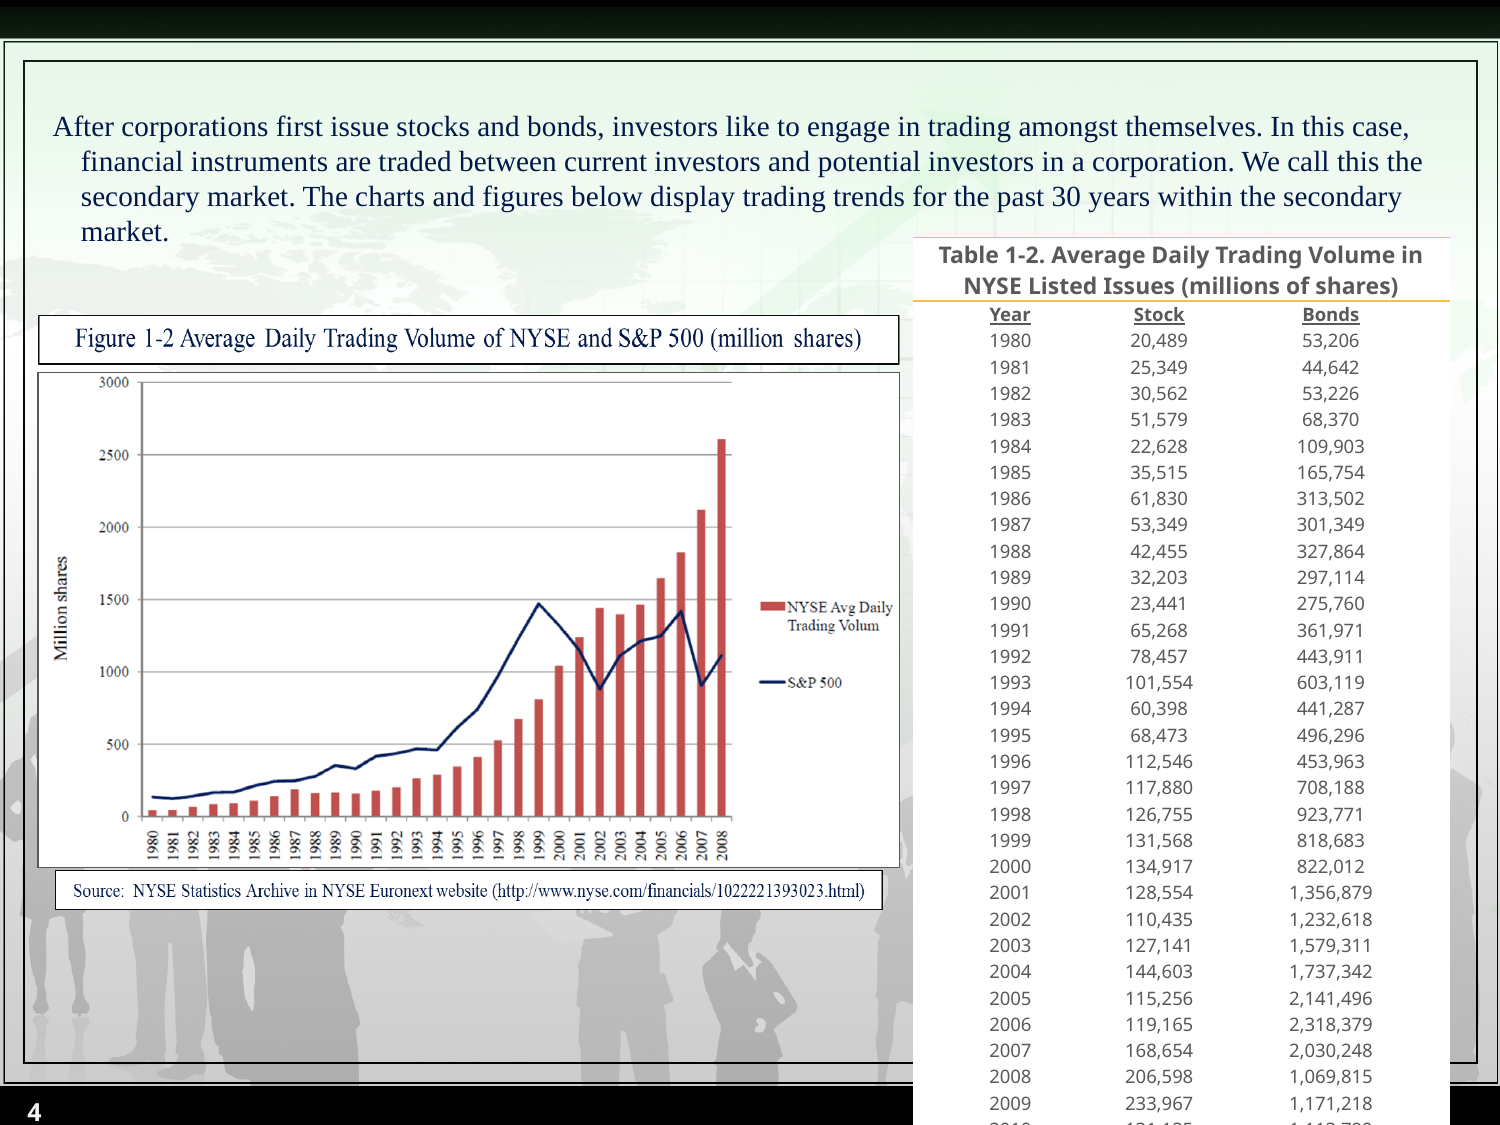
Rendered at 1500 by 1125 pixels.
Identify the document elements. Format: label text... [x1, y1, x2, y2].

table_cell 117,880 [1108, 774, 1248, 800]
table_cell 1,737,342 [1248, 958, 1450, 984]
table_cell 128,554 [1108, 879, 1248, 905]
table_cell 2,141,496 [1248, 984, 1450, 1011]
table_cell 165,754 [1248, 459, 1450, 485]
table_cell Stock [1108, 302, 1248, 327]
table_cell 2000 [913, 853, 1108, 879]
table_cell 1983 [913, 406, 1108, 432]
table_cell 22,628 [1108, 432, 1248, 459]
table_cell 1990 [913, 590, 1108, 616]
table_cell 297,114 [1248, 564, 1450, 590]
table_cell 923,771 [1248, 800, 1450, 827]
table_cell 361,971 [1248, 616, 1450, 643]
slide_number 4 [12, 1088, 363, 1125]
table_cell 131,135 [1108, 1116, 1248, 1125]
table_cell Bonds [1248, 302, 1450, 327]
table_cell 2010 [913, 1116, 1108, 1125]
table_cell Year [913, 302, 1108, 327]
table_cell 1984 [913, 432, 1108, 459]
table_cell 2006 [913, 1011, 1108, 1037]
table_cell 1993 [913, 669, 1108, 695]
table_cell 1992 [913, 643, 1108, 669]
table_cell 44,642 [1248, 354, 1450, 380]
table_cell 112,546 [1108, 748, 1248, 774]
table_cell 119,165 [1108, 1011, 1248, 1037]
table_cell 1999 [913, 827, 1108, 853]
table_cell 1986 [913, 485, 1108, 511]
table_cell 42,455 [1108, 538, 1248, 564]
table_cell 603,119 [1248, 669, 1450, 695]
table_cell 313,502 [1248, 485, 1450, 511]
table_cell 23,441 [1108, 590, 1248, 616]
text_box [0, 0, 1500, 74]
table_cell 68,370 [1248, 406, 1450, 432]
table_cell 109,903 [1248, 432, 1450, 459]
table_cell 496,296 [1248, 721, 1450, 748]
table_cell 51,579 [1108, 406, 1248, 432]
table_cell 2003 [913, 932, 1108, 958]
table_cell 32,203 [1108, 564, 1248, 590]
table_cell 441,287 [1248, 695, 1450, 721]
table_cell 2002 [913, 905, 1108, 932]
table_cell 115,256 [1108, 984, 1248, 1011]
table_cell 1,171,218 [1248, 1089, 1450, 1116]
table_cell 30,562 [1108, 380, 1248, 406]
table_cell 53,349 [1108, 511, 1248, 538]
table_cell 168,654 [1108, 1037, 1248, 1063]
table_cell 1985 [913, 459, 1108, 485]
table_header Table 1-2. Average Daily Trading Volume in NYSE Listed Issues (millions of shares) [913, 238, 1450, 300]
table_cell 1988 [913, 538, 1108, 564]
list After corporations first issue stocks and bonds, investors like to engage in trading amongst themselves. In this case, financial instruments are traded between current investors and potential investors in a corporation. We call this the secondary market. The charts and figures below display trading trends for the past 30 years within the secondary market. [37, 99, 1463, 263]
table_cell 708,188 [1248, 774, 1450, 800]
table_cell 233,967 [1108, 1089, 1248, 1116]
table_cell 2007 [913, 1037, 1108, 1063]
table_cell 20,489 [1108, 327, 1248, 354]
table_cell 1,069,815 [1248, 1063, 1450, 1089]
table_cell 1987 [913, 511, 1108, 538]
table_cell 2008 [913, 1063, 1108, 1089]
table_cell 126,755 [1108, 800, 1248, 827]
table_cell 144,603 [1108, 958, 1248, 984]
table_cell 53,206 [1248, 327, 1450, 354]
table_cell 1995 [913, 721, 1108, 748]
table_cell 1980 [913, 327, 1108, 354]
table_cell 1,579,311 [1248, 932, 1450, 958]
table_cell 1,356,879 [1248, 879, 1450, 905]
table_cell 2,030,248 [1248, 1037, 1450, 1063]
table_cell 65,268 [1108, 616, 1248, 643]
table_cell 822,012 [1248, 853, 1450, 879]
picture [0, 76, 1500, 1125]
table_cell 35,515 [1108, 459, 1248, 485]
table_cell 131,568 [1108, 827, 1248, 853]
table_cell 127,141 [1108, 932, 1248, 958]
table_cell 78,457 [1108, 643, 1248, 669]
table_cell 206,598 [1108, 1063, 1248, 1089]
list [37, 311, 901, 913]
table_cell 134,917 [1108, 853, 1248, 879]
table_cell 1989 [913, 564, 1108, 590]
table_cell 60,398 [1108, 695, 1248, 721]
table_cell 110,435 [1108, 905, 1248, 932]
table_cell 301,349 [1248, 511, 1450, 538]
table_cell 2009 [913, 1089, 1108, 1116]
table_cell 1994 [913, 695, 1108, 721]
table_cell 1982 [913, 380, 1108, 406]
table_cell 453,963 [1248, 748, 1450, 774]
table_cell 25,349 [1108, 354, 1248, 380]
table_cell 1991 [913, 616, 1108, 643]
table_cell 1,113,799 [1248, 1116, 1450, 1125]
table_cell 327,864 [1248, 538, 1450, 564]
table_cell 101,554 [1108, 669, 1248, 695]
table_cell 1996 [913, 748, 1108, 774]
table_cell 1981 [913, 354, 1108, 380]
table_cell 2004 [913, 958, 1108, 984]
table_cell 818,683 [1248, 827, 1450, 853]
table_cell 1998 [913, 800, 1108, 827]
table_cell 53,226 [1248, 380, 1450, 406]
table_cell 1,232,618 [1248, 905, 1450, 932]
table_cell 61,830 [1108, 485, 1248, 511]
table_cell 2,318,379 [1248, 1011, 1450, 1037]
table_cell 275,760 [1248, 590, 1450, 616]
table_cell 443,911 [1248, 643, 1450, 669]
table_cell 68,473 [1108, 721, 1248, 748]
table_cell 1997 [913, 774, 1108, 800]
table_cell 2001 [913, 879, 1108, 905]
table_cell 2005 [913, 984, 1108, 1011]
